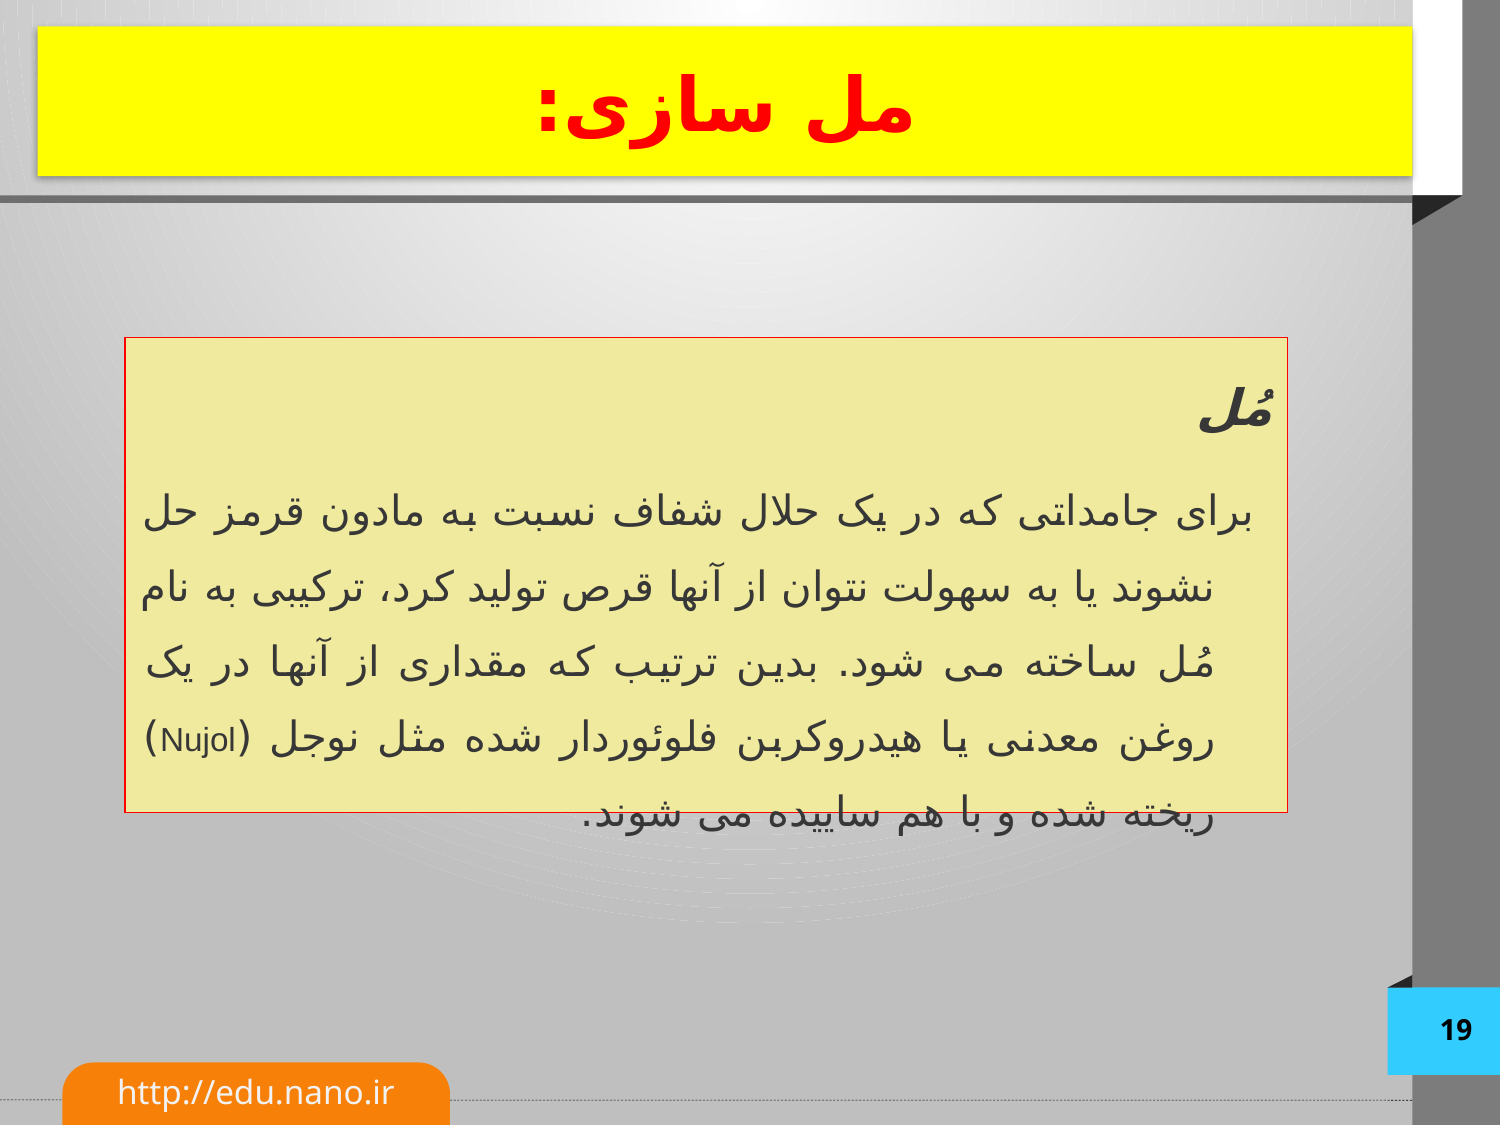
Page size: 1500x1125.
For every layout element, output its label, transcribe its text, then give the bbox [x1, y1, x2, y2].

list مُل برای جامداتی که در یک حلال شفاف نسبت به مادون قرمز حل نشوند یا به سهولت نتوان از آنها قرص تولید کرد، ترکیبی به نام مُل ساخته می شود. بدین ترتیب که مقداری از آنها در یک روغن معدنی یا هیدروکربن فلوئوردار شده مثل نوجل (Nujol) ریخته شده و با هم ساییده می شوند. [124, 337, 1288, 813]
slide_number 19 [1412, 992, 1500, 1068]
title مل سازی: [37, 26, 1413, 177]
